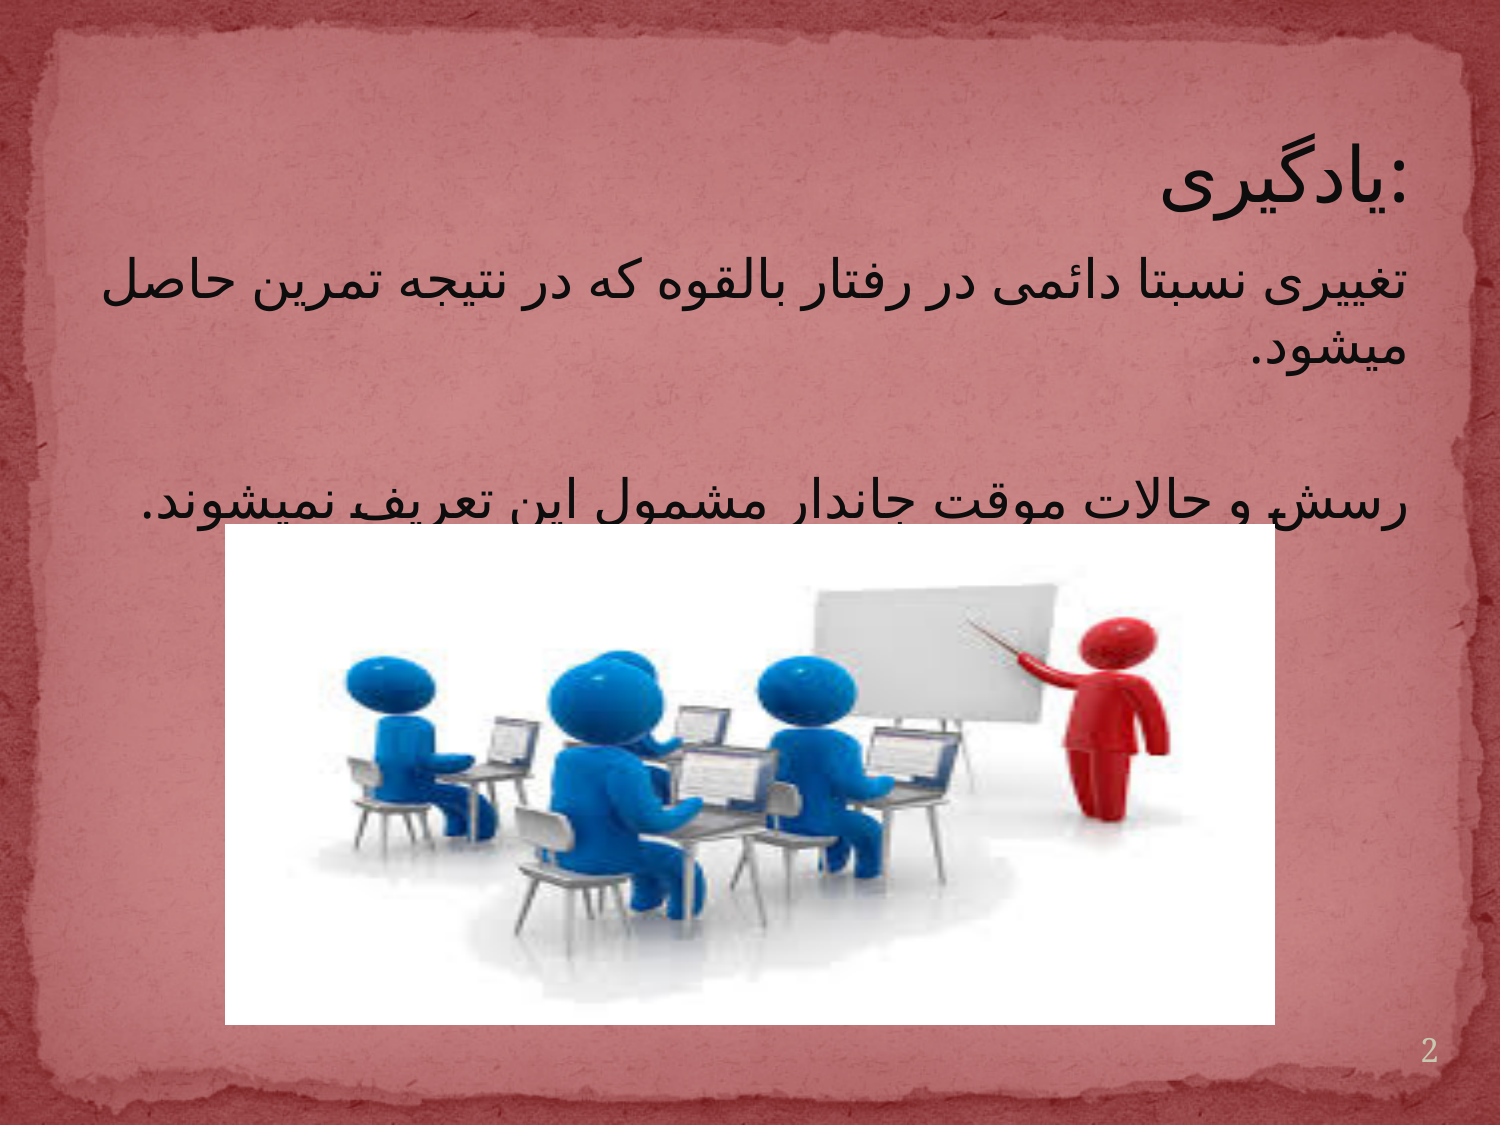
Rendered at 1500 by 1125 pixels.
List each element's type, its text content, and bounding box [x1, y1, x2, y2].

list تغییری نسبتا دائمی در رفتار بالقوه که در نتیجه تمرین حاصل میشود. رسش و حالات موقت جاندار مشمول این تعریف نمیشوند. [75, 237, 1425, 525]
title یادگیری: [74, 24, 1425, 225]
slide_number 2 [1379, 1014, 1480, 1089]
picture [225, 524, 1275, 1025]
